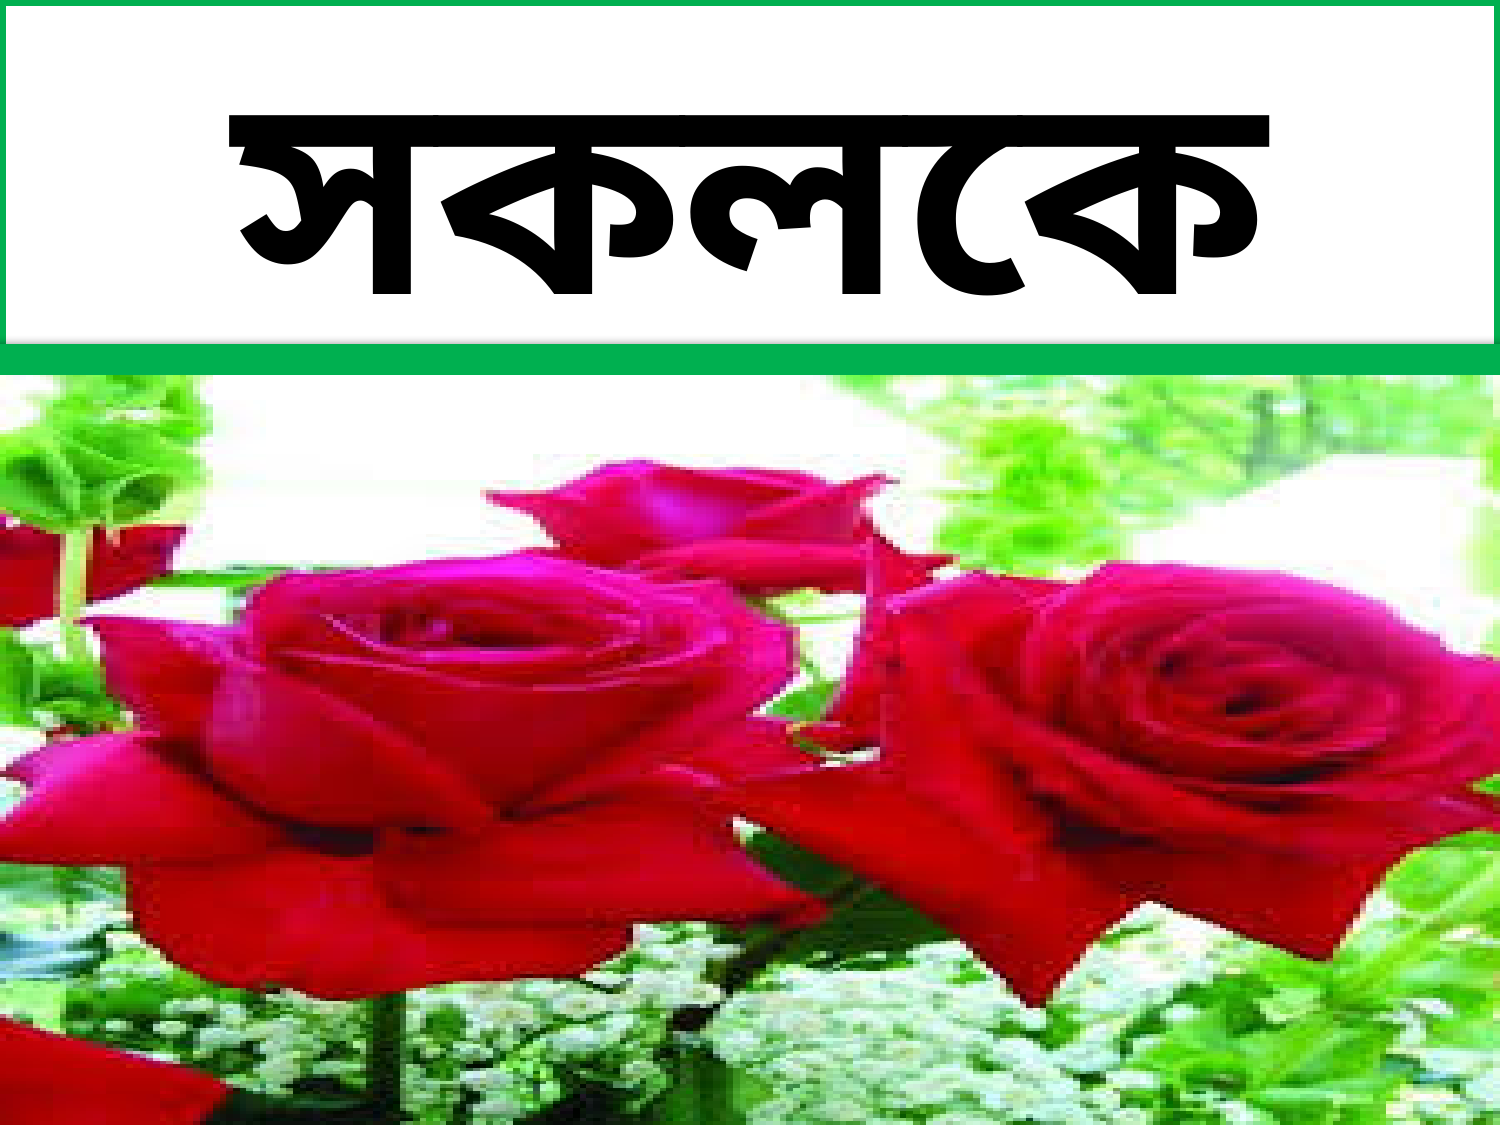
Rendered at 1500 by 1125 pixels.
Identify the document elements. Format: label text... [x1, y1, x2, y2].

picture [0, 374, 1500, 1125]
text_box সকলকে স্বাগতম [0, 0, 1500, 337]
